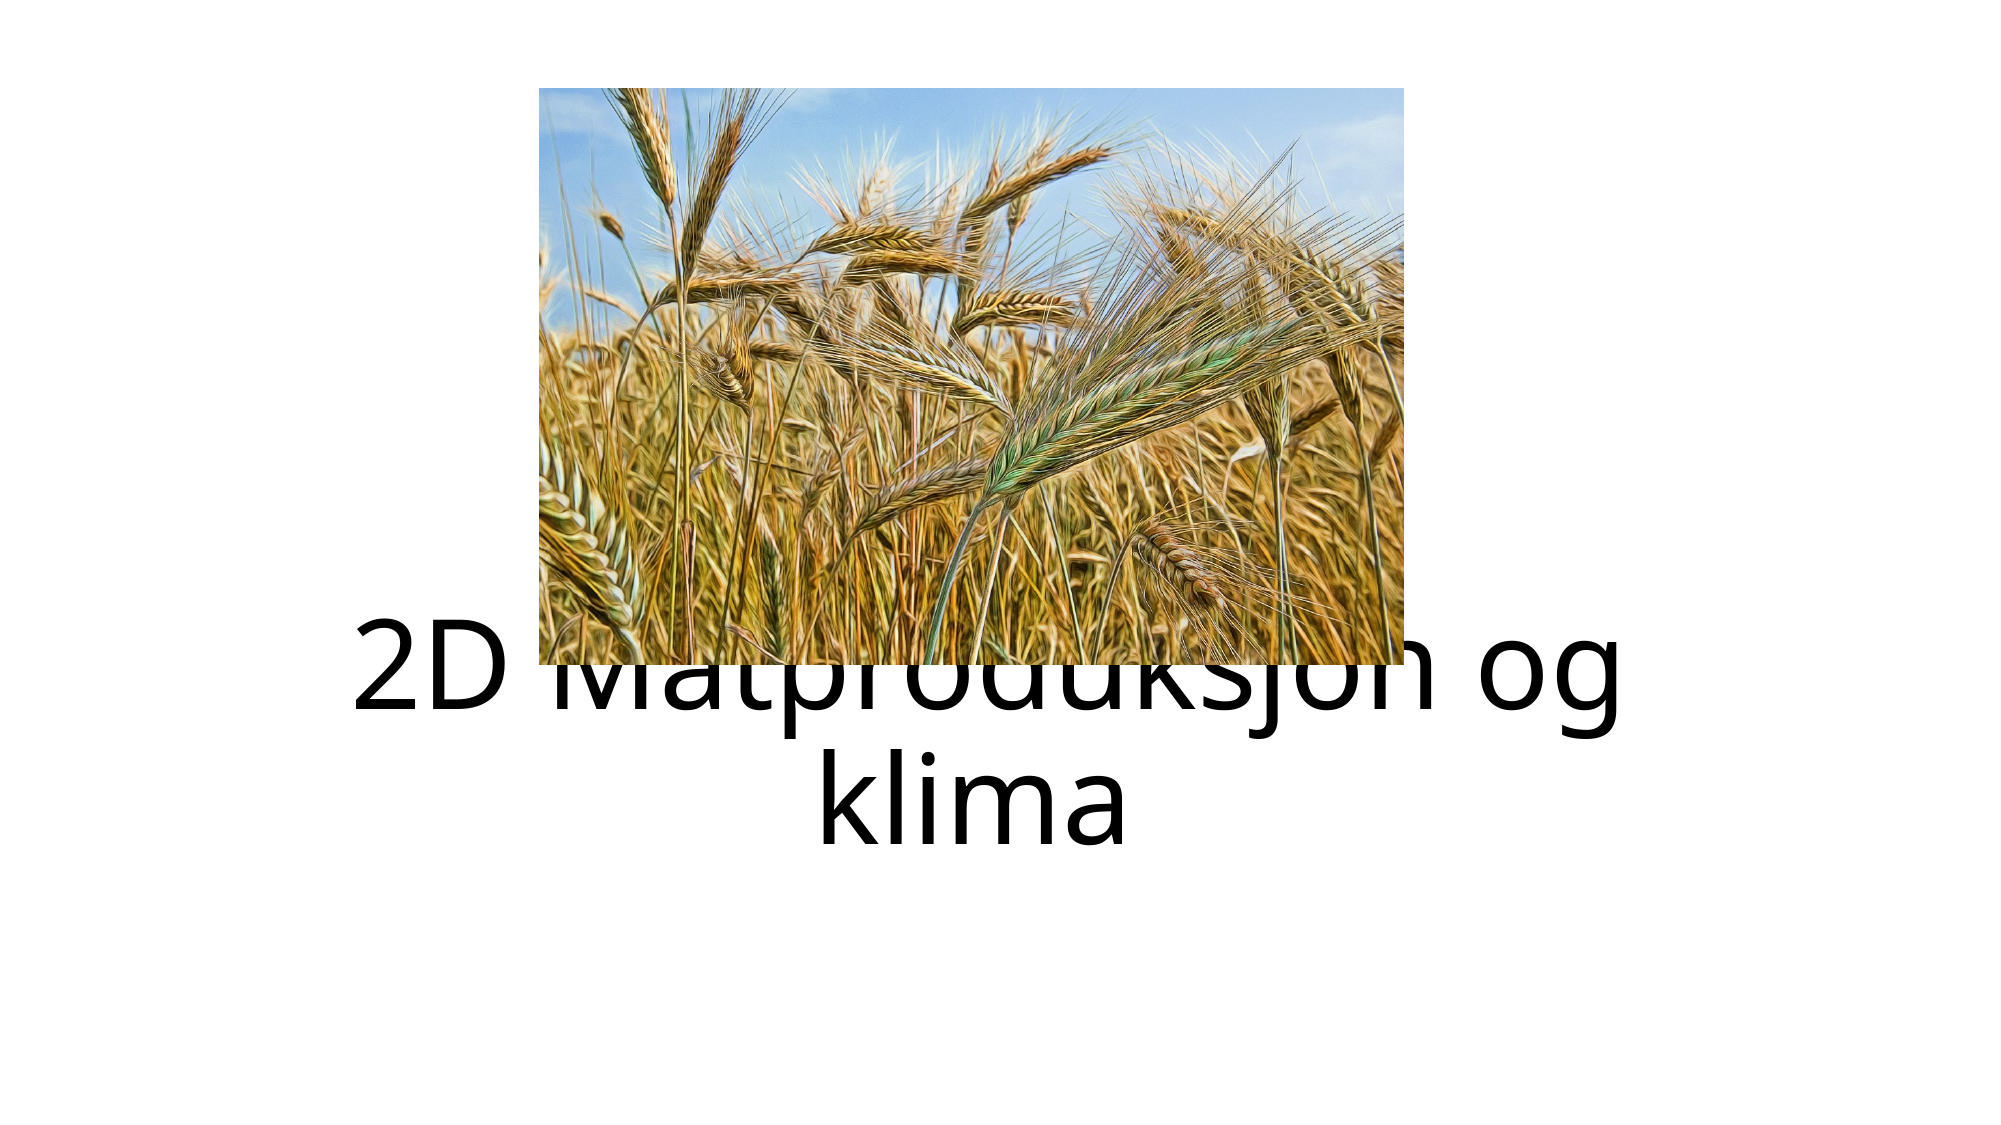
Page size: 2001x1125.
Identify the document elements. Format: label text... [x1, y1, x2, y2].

picture [539, 88, 1404, 665]
title 2D Matproduksjon og klima [239, 487, 1740, 879]
